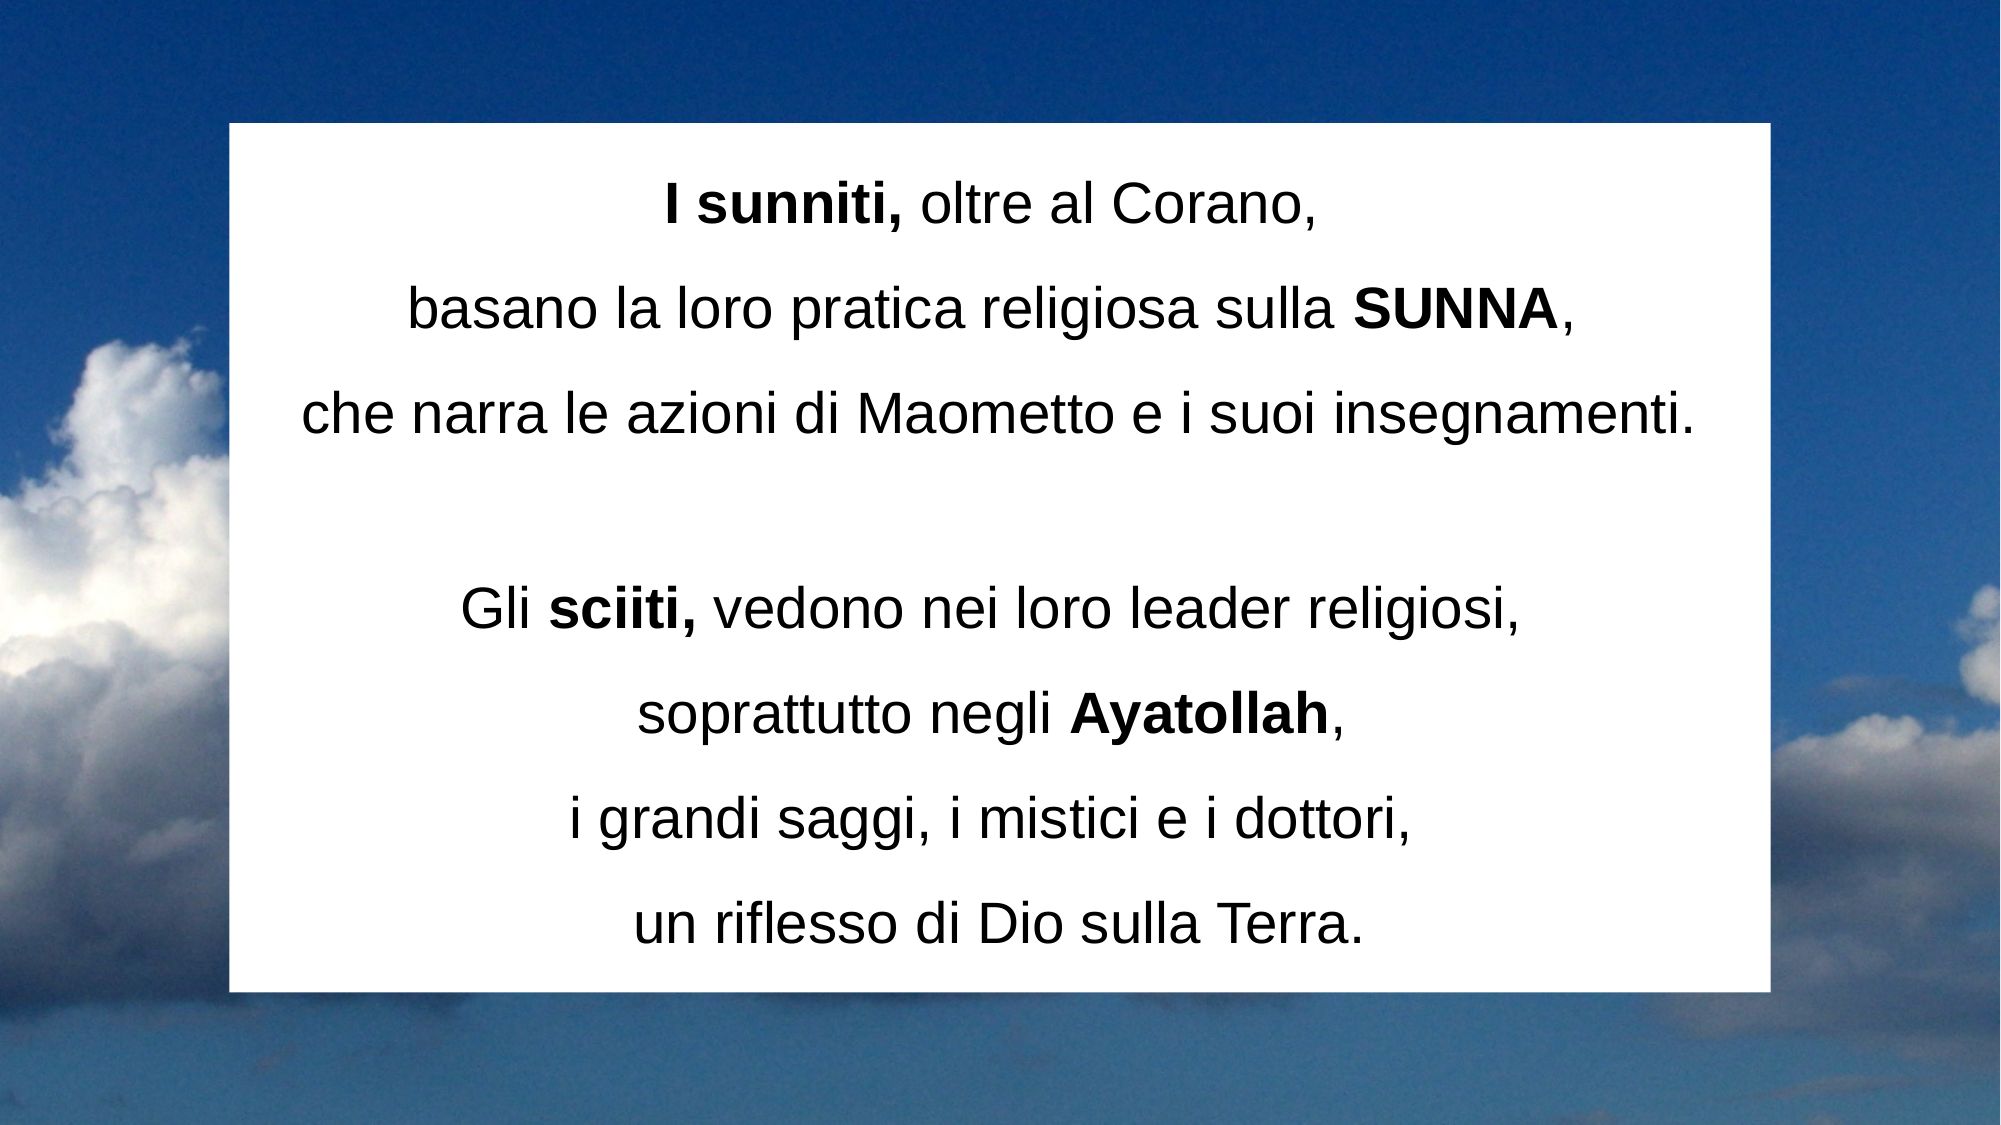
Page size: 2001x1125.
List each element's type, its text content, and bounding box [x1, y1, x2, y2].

picture [0, 0, 2001, 1125]
text_box I sunniti, oltre al Corano, basano la loro pratica religiosa sulla SUNNA, che narra le azioni di Maometto e i suoi insegnamenti. Gli sciiti, vedono nei loro leader religiosi, soprattutto negli Ayatollah, i grandi saggi, i mistici e i dottori, un riflesso di Dio sulla Terra. [229, 123, 1771, 993]
